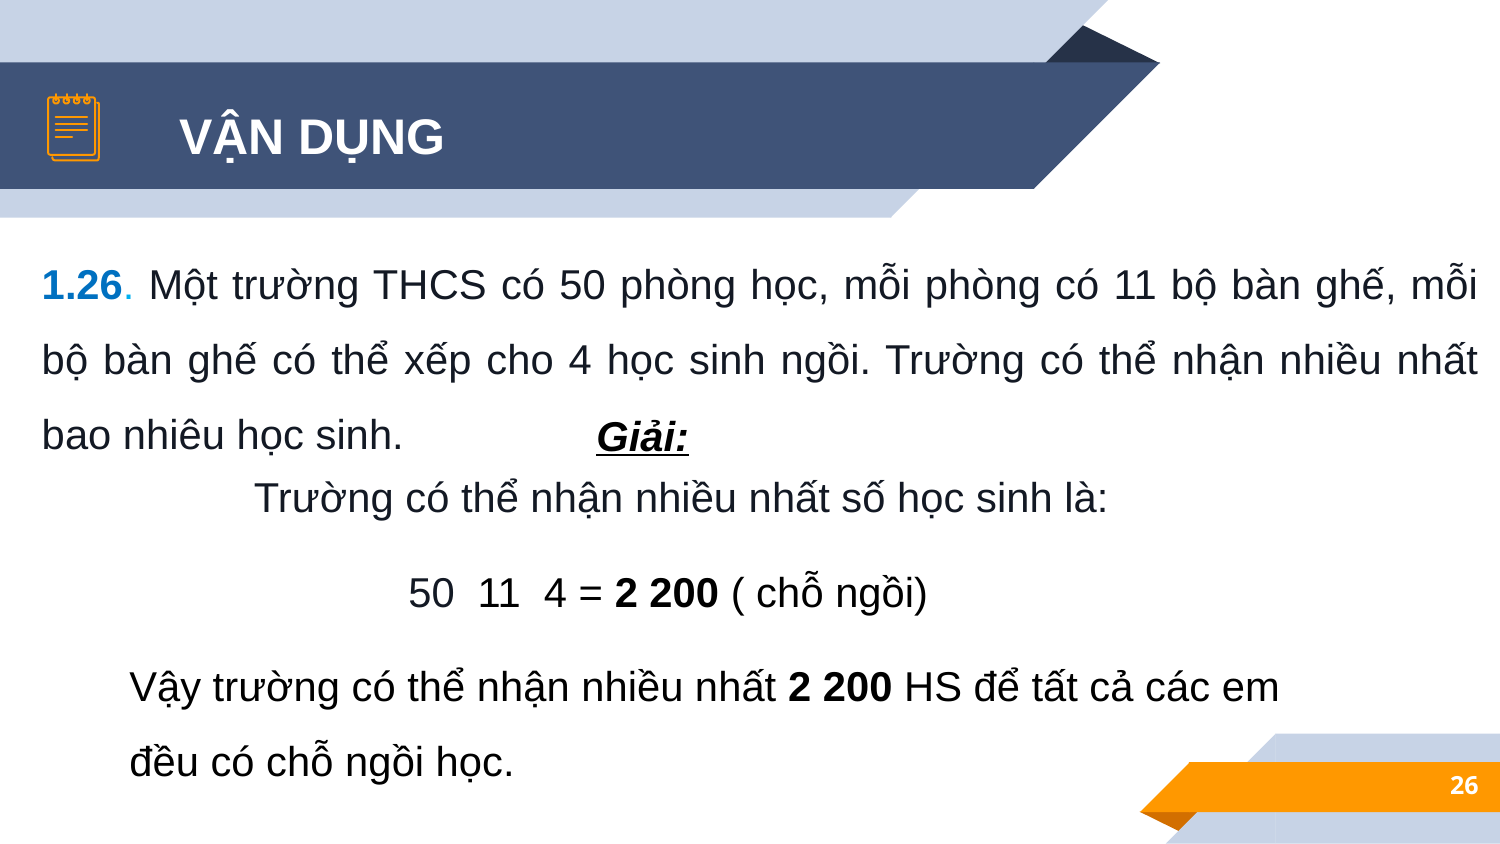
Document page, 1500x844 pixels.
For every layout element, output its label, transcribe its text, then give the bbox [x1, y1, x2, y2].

text_box 1.26. Một trường THCS có 50 phòng học, mỗi phòng có 11 bộ bàn ghế, mỗi bộ bàn ghế có thể xếp cho 4 học sinh ngồi. Trường có thể nhận nhiều nhất bao nhiêu học sinh. [26, 225, 1494, 466]
text_box VẬN DỤNG [69, 66, 556, 172]
text_box Vậy trường có thể nhận nhiều nhất 2 200 HS để tất cả các em đều có chỗ ngồi học. [114, 627, 1372, 793]
slide_number 26 [1249, 760, 1494, 813]
text_box Trường có thể nhận nhiều nhất số học sinh là: [239, 463, 1124, 529]
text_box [47, 93, 100, 161]
text_box Giải: [525, 402, 761, 463]
